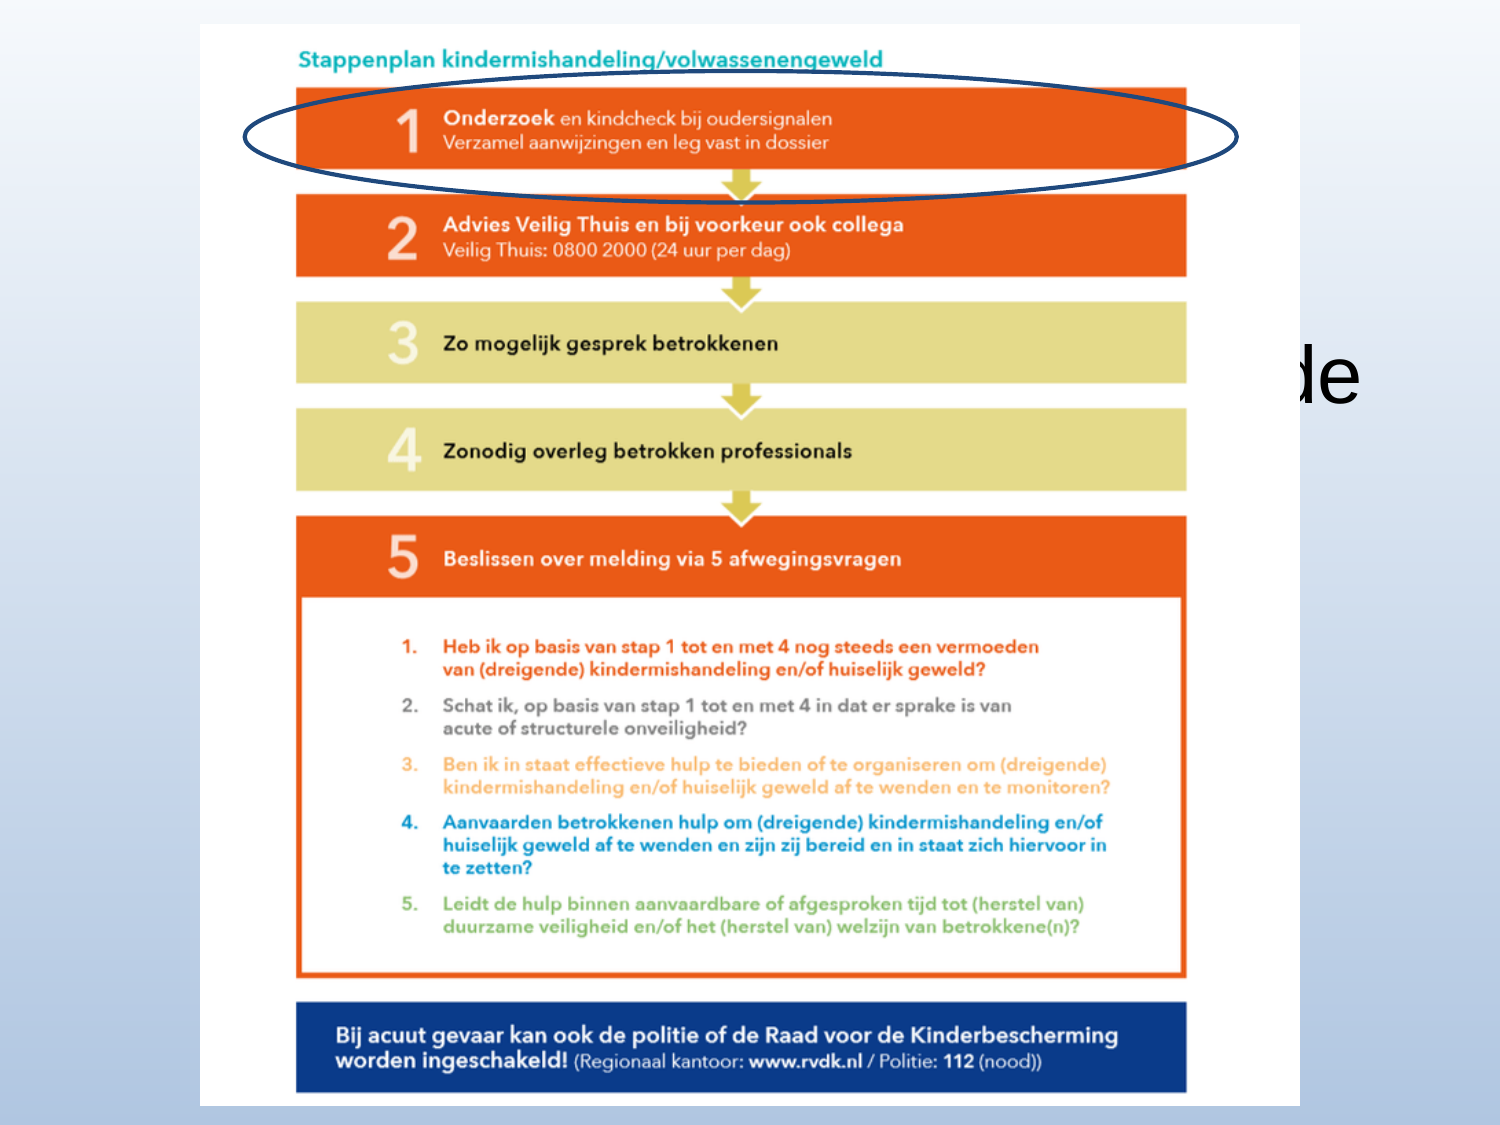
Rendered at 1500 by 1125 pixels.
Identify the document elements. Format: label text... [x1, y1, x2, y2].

picture [200, 23, 1300, 1107]
title Stappenmodel meldcode [1304, 275, 1395, 468]
